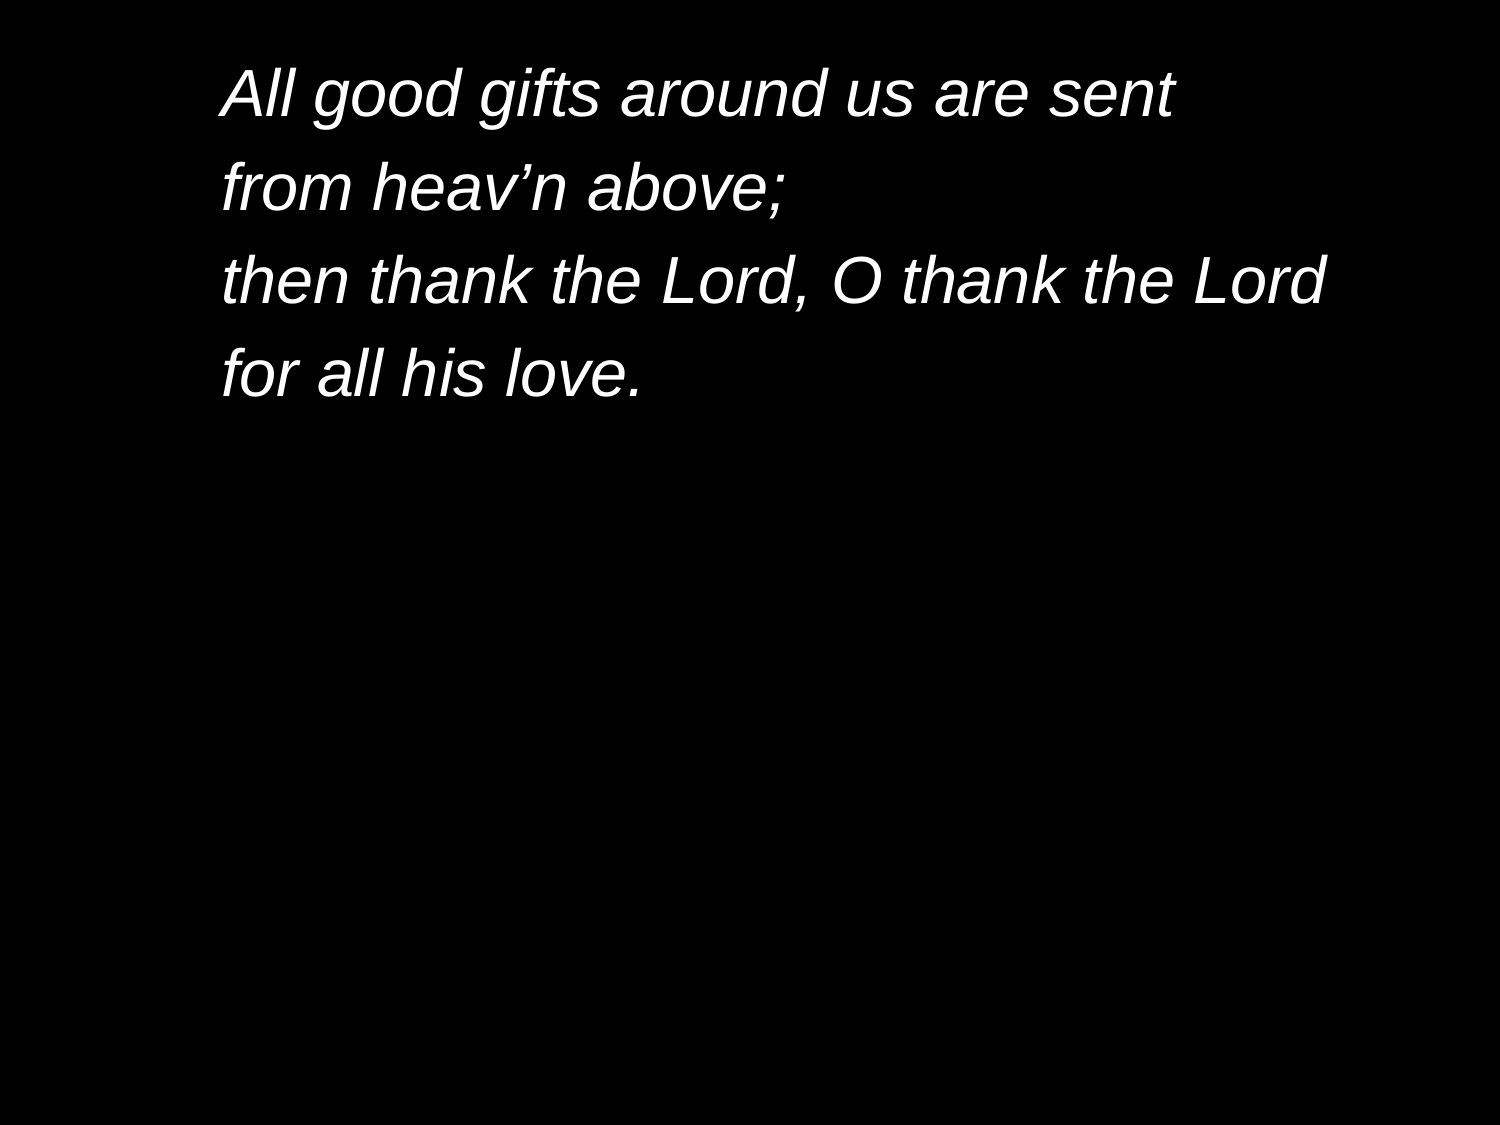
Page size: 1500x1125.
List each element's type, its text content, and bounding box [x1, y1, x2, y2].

list All good gifts around us are sent from heav’n above; then thank the Lord, O thank the Lord for all his love. [0, 42, 1500, 1047]
